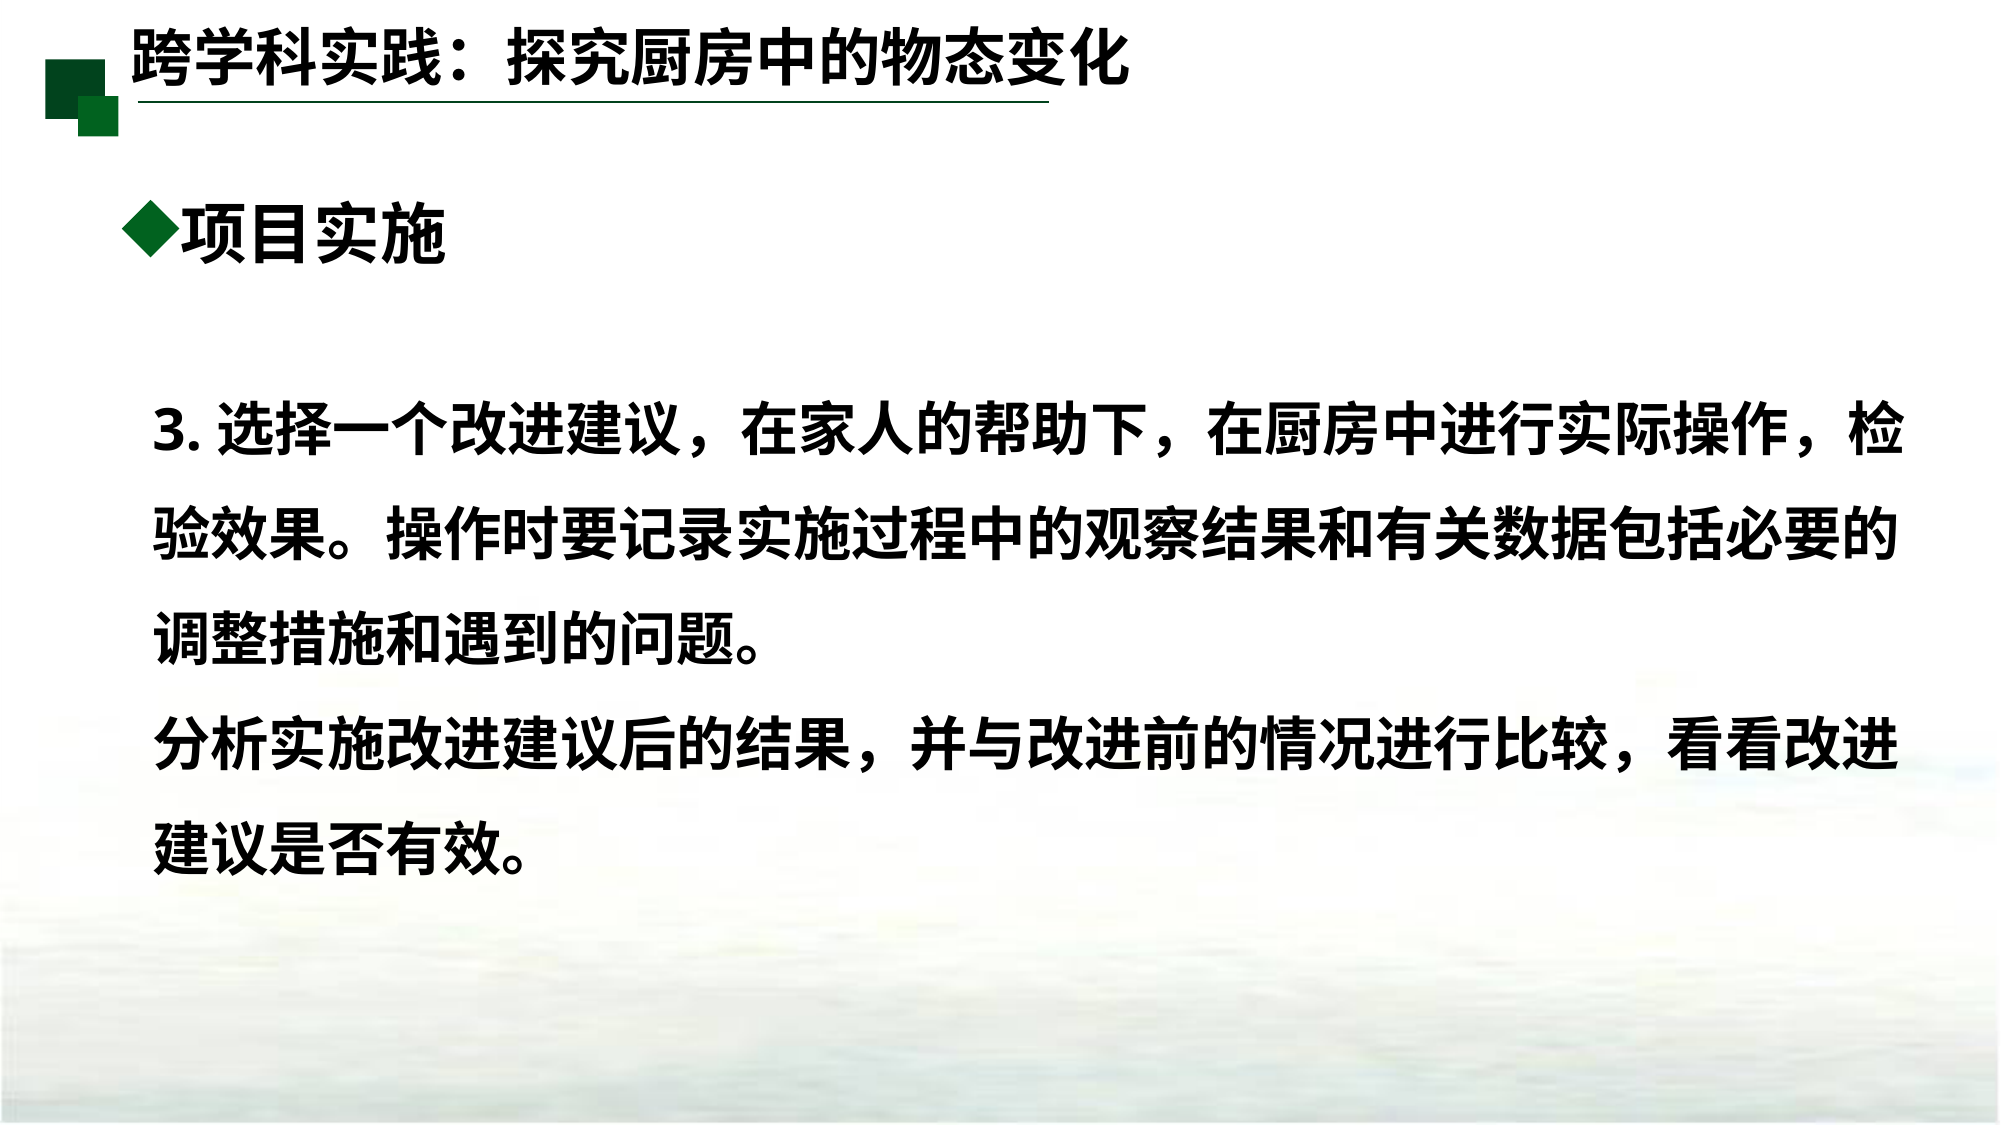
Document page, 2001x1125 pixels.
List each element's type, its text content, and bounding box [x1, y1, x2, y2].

picture [0, 0, 2001, 1125]
text_box 项目实施 [149, 184, 478, 280]
text_box 3.选择一个改进建议，在家人的帮助下，在厨房中进行实际操作，检验效果。操作时要记录实施过程中的观察结果和有关数据包括必要的调整措施和遇到的问题。 分析实施改进建议后的结果，并与改进前的情况进行比较，看看改进建议是否有效。 [137, 349, 1926, 890]
text_box [120, 198, 181, 259]
